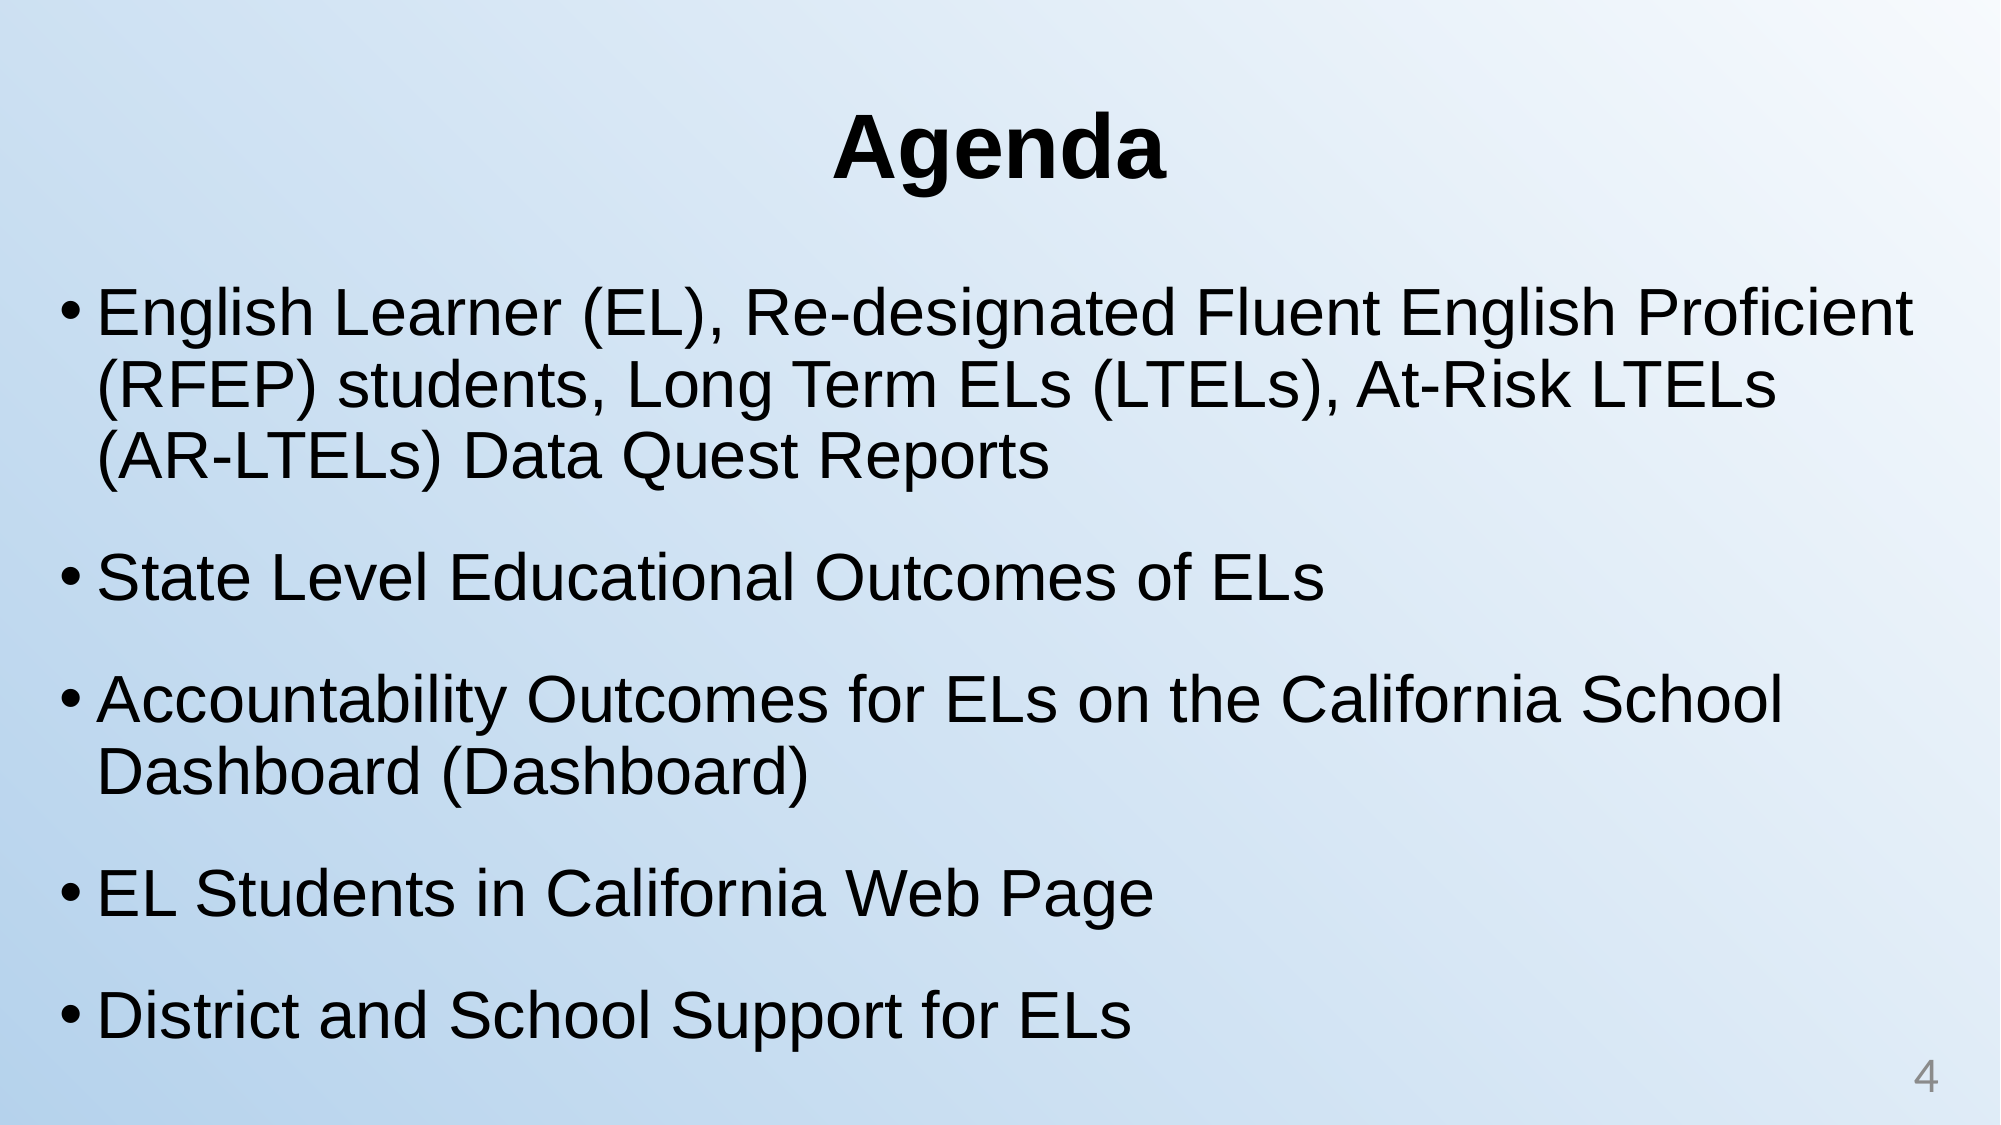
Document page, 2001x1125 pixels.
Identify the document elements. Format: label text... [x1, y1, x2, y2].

list English Learner (EL), Re-designated Fluent English Proficient (RFEP) students, Long Term ELs (LTELs), At-Risk LTELs (AR-LTELs) Data Quest Reports State Level Educational Outcomes of ELs Accountability Outcomes for ELs on the California School Dashboard (Dashboard) EL Students in California Web Page District and School Support for ELs [44, 270, 1931, 1073]
title Agenda [68, 27, 1931, 270]
slide_number 4 [1504, 1042, 1954, 1103]
